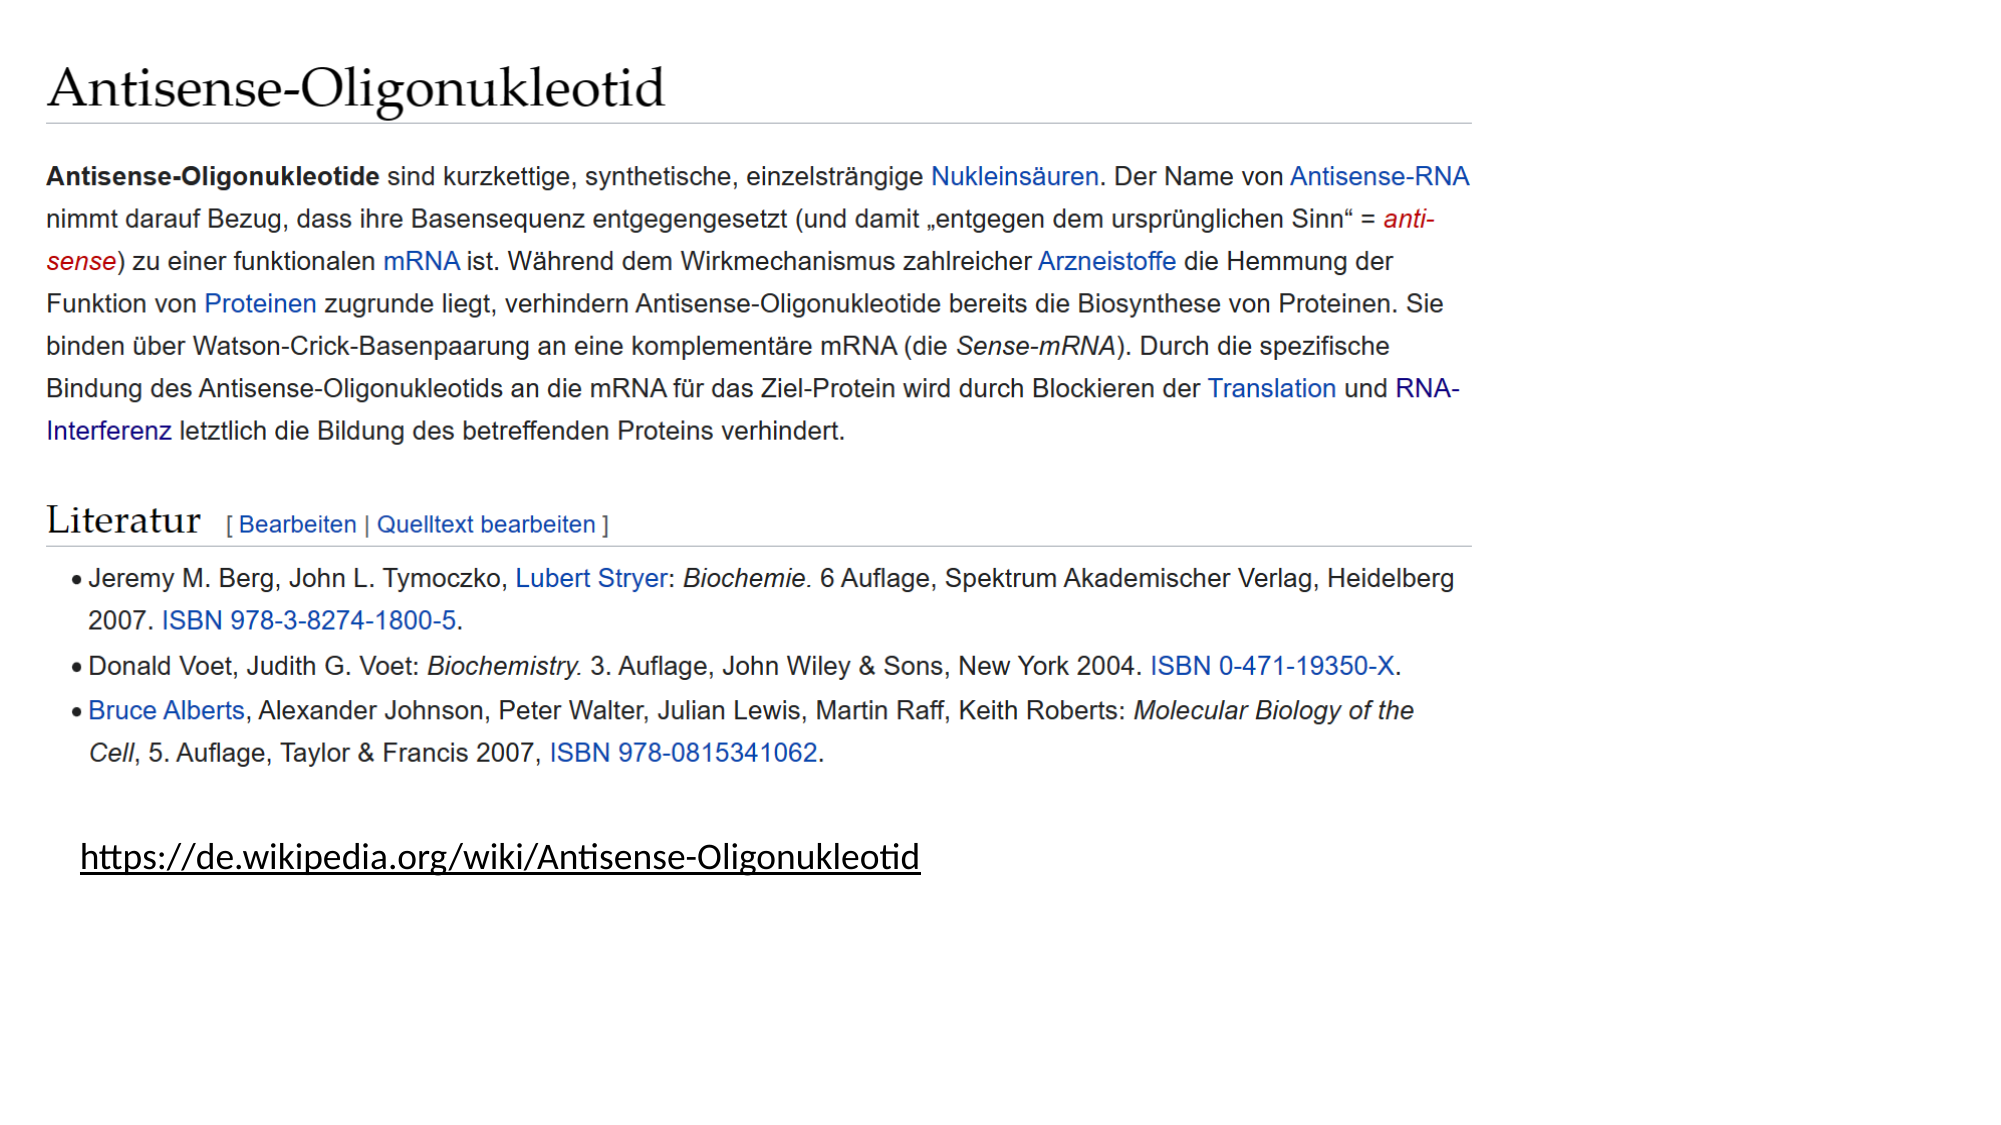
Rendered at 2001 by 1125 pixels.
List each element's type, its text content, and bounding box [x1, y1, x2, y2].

text_box https://de.wikipedia.org/wiki/Antisense-Oligonukleotid [65, 824, 945, 885]
picture [29, 53, 1496, 789]
